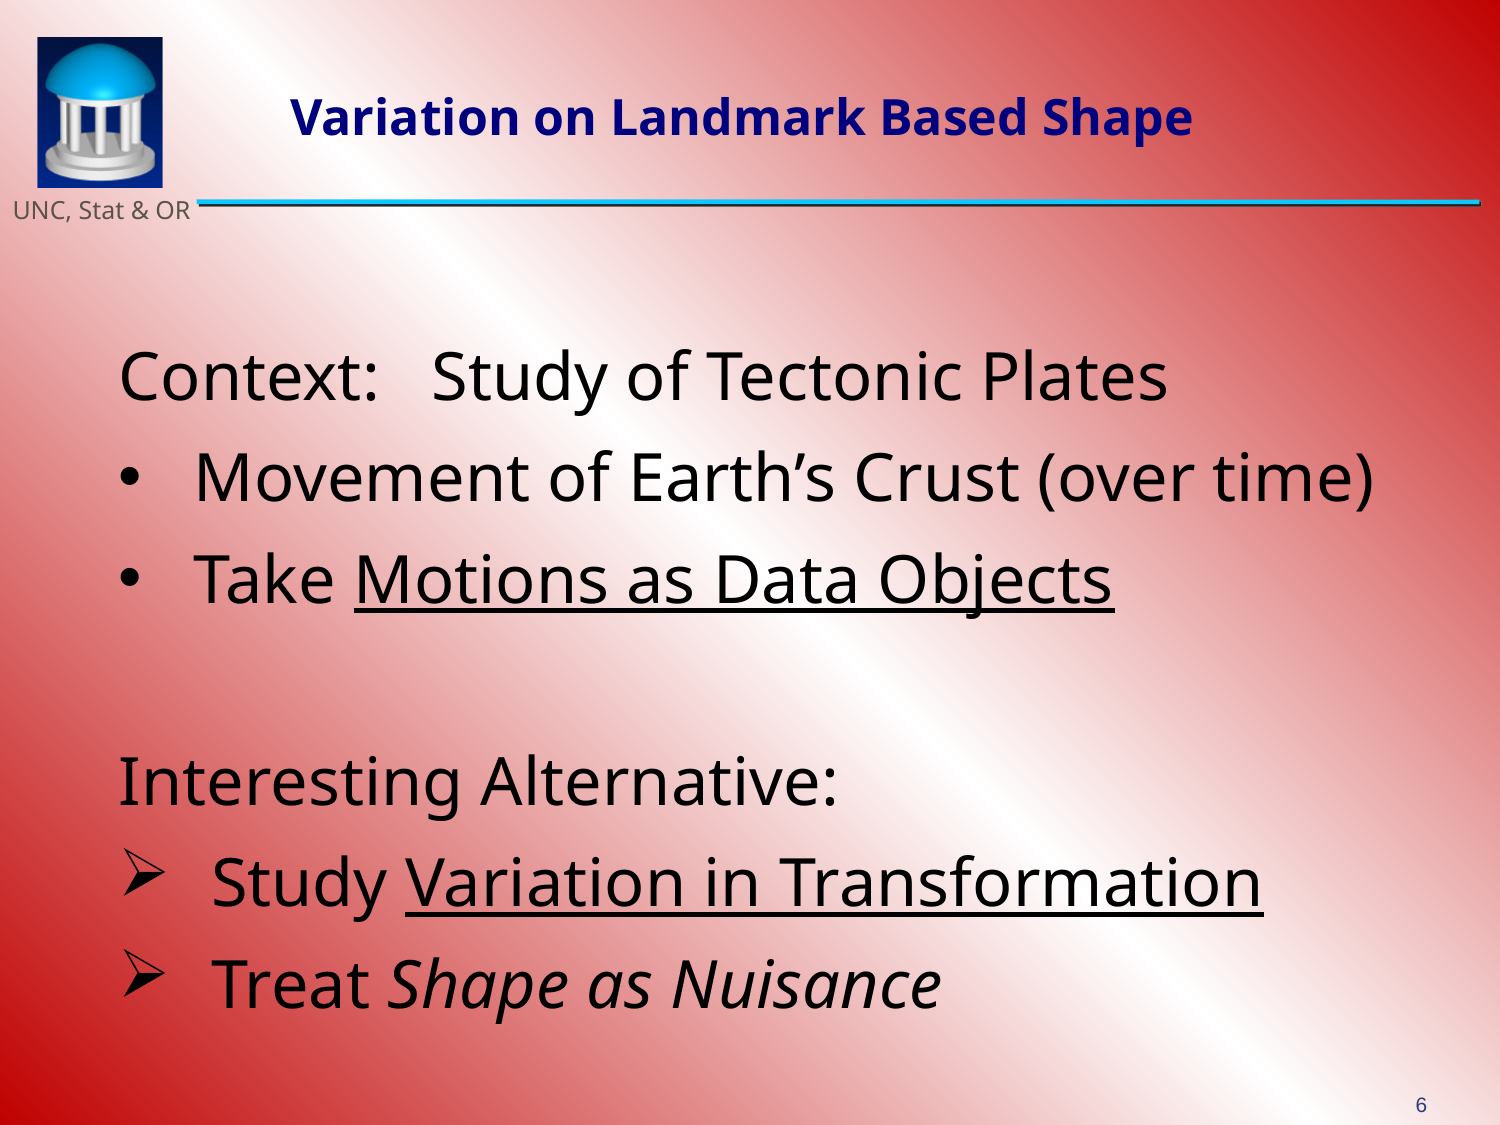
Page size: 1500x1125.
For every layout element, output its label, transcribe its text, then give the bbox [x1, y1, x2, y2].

title Variation on Landmark Based Shape [274, 74, 1448, 156]
list Context: Study of Tectonic Plates Movement of Earth’s Crust (over time) Take Motions as Data Objects Interesting Alternative: Study Variation in Transformation Treat Shape as Nuisance [103, 224, 1432, 1076]
